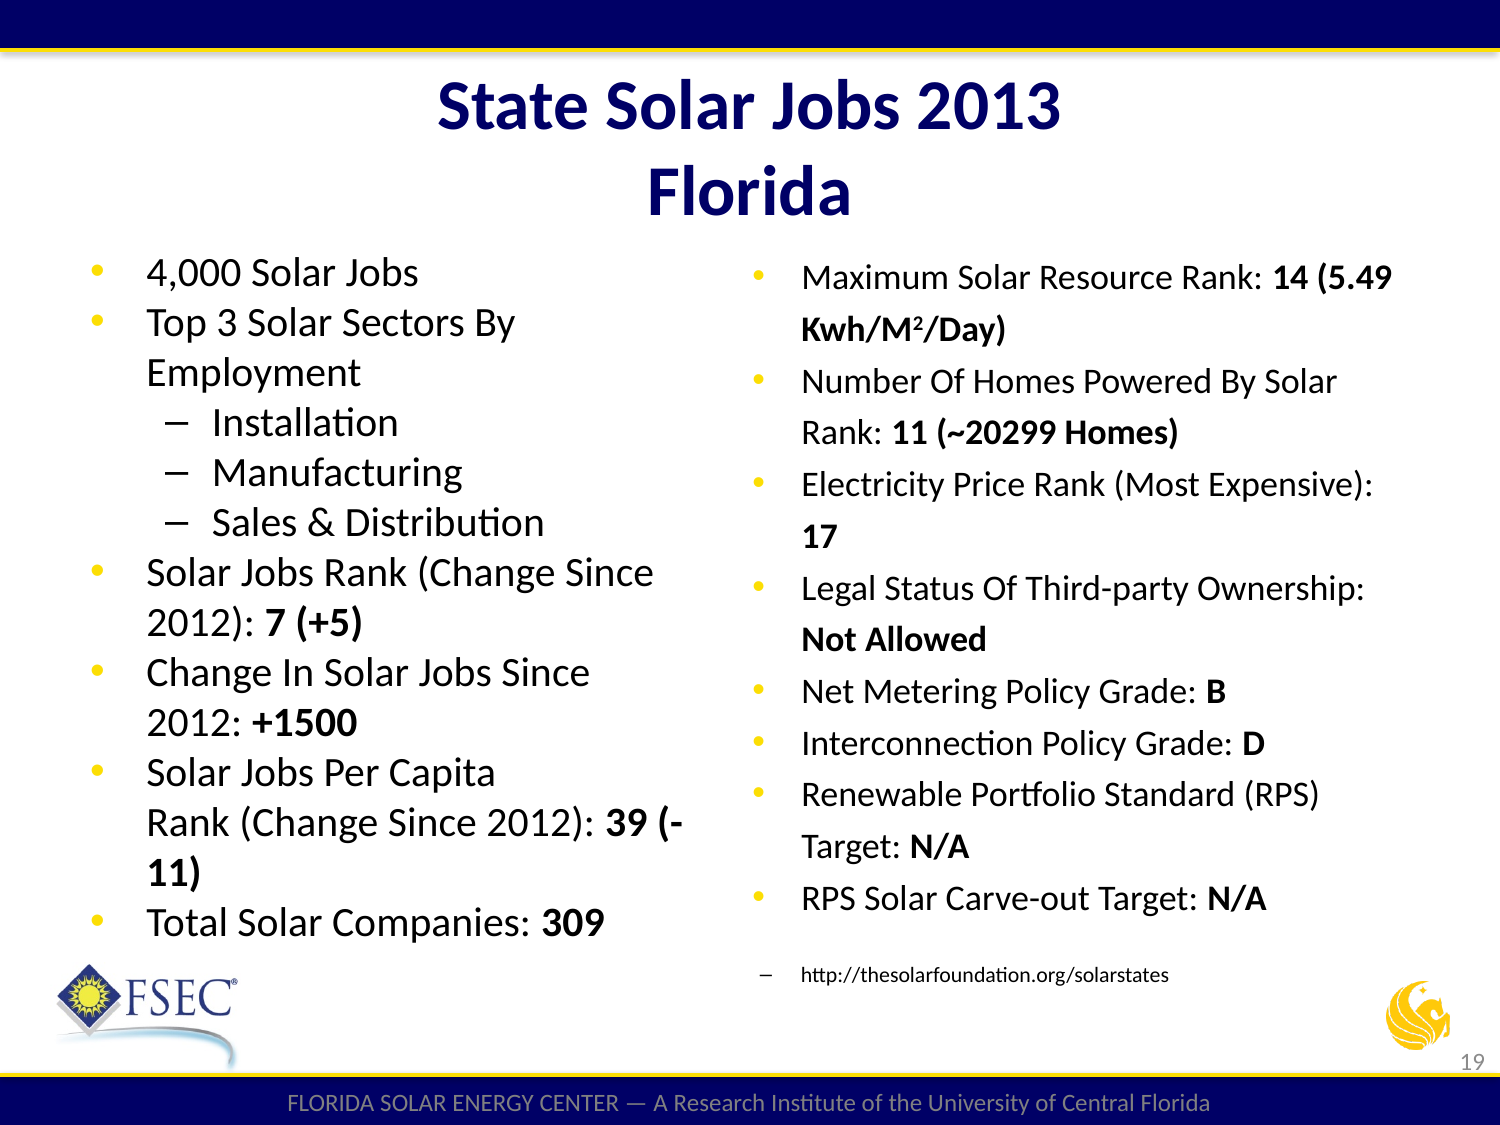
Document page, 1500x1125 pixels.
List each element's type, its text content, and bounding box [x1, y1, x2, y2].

list 4,000 Solar Jobs Top 3 Solar Sectors By Employment Installation Manufacturing Sales & Distribution Solar Jobs Rank (Change Since 2012): 7 (+5) Change In Solar Jobs Since 2012: +1500 Solar Jobs Per Capita Rank (Change Since 2012): 39 (-11) Total Solar Companies: 309 [75, 237, 737, 950]
title State Solar Jobs 2013 Florida [75, 50, 1425, 237]
list Maximum Solar Resource Rank: 14 (5.49 Kwh/M2/Day) Number Of Homes Powered By Solar Rank: 11 (~20299 Homes) Electricity Price Rank (Most Expensive): 17 Legal Status Of Third-party Ownership: Not Allowed Net Metering Policy Grade: B Interconnection Policy Grade: D Renewable Portfolio Standard (RPS) Target: N/A RPS Solar Carve-out Target: N/A http://thesolarfoundation.org/solarstates [737, 237, 1425, 1000]
picture [50, 962, 241, 1073]
picture [1386, 981, 1450, 1030]
slide_number 19 [1149, 1030, 1500, 1091]
